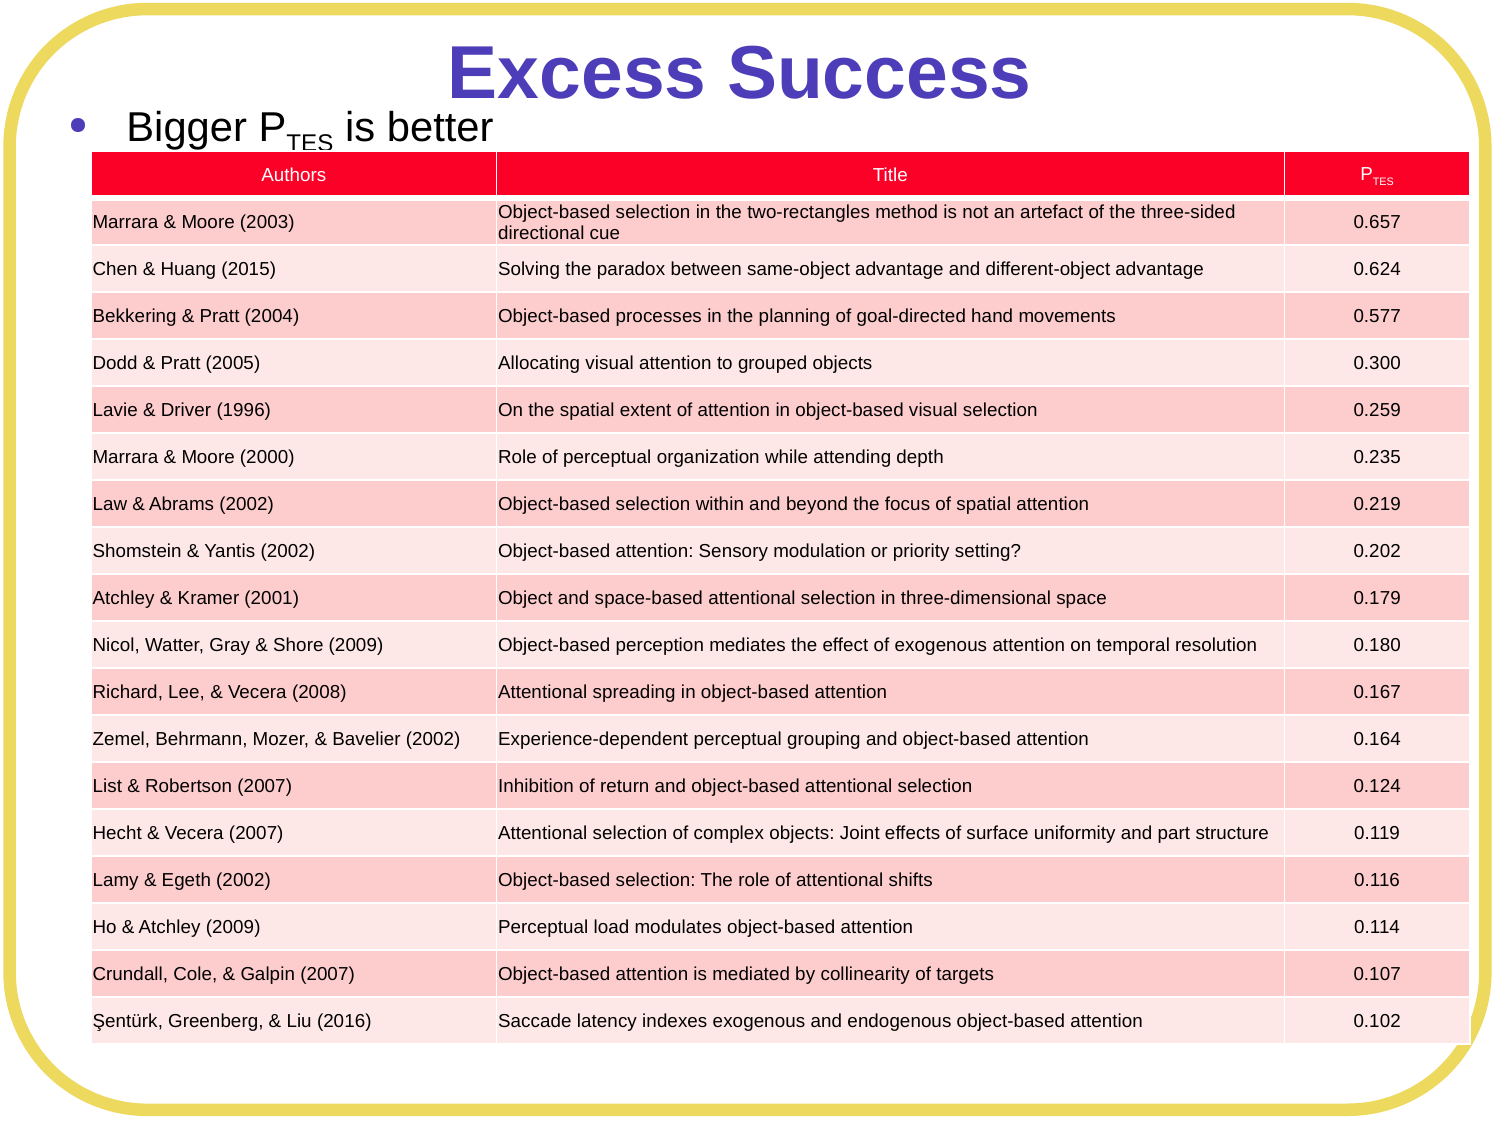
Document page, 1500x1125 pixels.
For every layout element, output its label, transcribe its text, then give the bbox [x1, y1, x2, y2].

table_cell 0.577 [1285, 293, 1469, 338]
table_cell Allocating visual attention to grouped objects [497, 340, 1284, 385]
table_cell On the spatial extent of attention in object-based visual selection [497, 387, 1284, 432]
table_cell 0.300 [1285, 340, 1469, 385]
table_cell Perceptual load modulates object-based attention [497, 904, 1284, 949]
table_cell Marrara & Moore (2000) [92, 434, 496, 479]
table_cell Experience-dependent perceptual grouping and object-based attention [497, 716, 1284, 761]
table_cell 0.102 [1285, 998, 1469, 1043]
title Excess Success [77, 13, 1403, 84]
table_cell Bekkering & Pratt (2004) [92, 293, 496, 338]
table_cell Object-based selection within and beyond the focus of spatial attention [497, 481, 1284, 526]
table_header Authors [92, 152, 496, 195]
table_cell Object and space-based attentional selection in three-dimensional space [497, 575, 1284, 620]
table_cell Zemel, Behrmann, Mozer, & Bavelier (2002) [92, 716, 496, 761]
table_cell Object-based selection in the two-rectangles method is not an artefact of the three-sided directional cue [497, 201, 1284, 244]
table_cell 0.657 [1285, 201, 1469, 244]
table_cell Richard, Lee, & Vecera (2008) [92, 669, 496, 714]
table_cell 0.202 [1285, 528, 1469, 573]
table_cell Role of perceptual organization while attending depth [497, 434, 1284, 479]
table_cell Marrara & Moore (2003) [92, 201, 496, 244]
table_cell Dodd & Pratt (2005) [92, 340, 496, 385]
table_cell Hecht & Vecera (2007) [92, 810, 496, 855]
table_cell 0.164 [1285, 716, 1469, 761]
table_header PTES [1285, 152, 1469, 195]
table_cell Nicol, Watter, Gray & Shore (2009) [92, 622, 496, 667]
table_cell Object-based attention is mediated by collinearity of targets [497, 951, 1284, 996]
table_cell Saccade latency indexes exogenous and endogenous object-based attention [497, 998, 1284, 1043]
table_cell Shomstein & Yantis (2002) [92, 528, 496, 573]
table_cell Object-based perception mediates the effect of exogenous attention on temporal resolution [497, 622, 1284, 667]
table_cell 0.179 [1285, 575, 1469, 620]
table_cell Atchley & Kramer (2001) [92, 575, 496, 620]
table_cell Lavie & Driver (1996) [92, 387, 496, 432]
table_cell Solving the paradox between same-object advantage and different-object advantage [497, 246, 1284, 291]
table_cell Law & Abrams (2002) [92, 481, 496, 526]
table_cell 0.180 [1285, 622, 1469, 667]
table_cell 0.124 [1285, 763, 1469, 808]
table_cell 0.259 [1285, 387, 1469, 432]
table_cell List & Robertson (2007) [92, 763, 496, 808]
table_header Title [497, 152, 1284, 195]
table_cell 0.119 [1285, 810, 1469, 855]
table_cell 0.107 [1285, 951, 1469, 996]
table_cell 0.219 [1285, 481, 1469, 526]
table_cell Object-based attention: Sensory modulation or priority setting? [497, 528, 1284, 573]
table_cell 0.116 [1285, 857, 1469, 902]
table_cell Şentürk, Greenberg, & Liu (2016) [92, 998, 496, 1043]
table_cell Object-based processes in the planning of goal-directed hand movements [497, 293, 1284, 338]
table_cell 0.235 [1285, 434, 1469, 479]
table_cell Chen & Huang (2015) [92, 246, 496, 291]
table_cell 0.114 [1285, 904, 1469, 949]
table_cell Lamy & Egeth (2002) [92, 857, 496, 902]
table_cell 0.167 [1285, 669, 1469, 714]
table_cell 0.624 [1285, 246, 1469, 291]
table_cell Attentional spreading in object-based attention [497, 669, 1284, 714]
list Bigger PTES is better [55, 84, 1457, 176]
table_cell Attentional selection of complex objects: Joint effects of surface uniformity and part structure [497, 810, 1284, 855]
table_cell Object-based selection: The role of attentional shifts [497, 857, 1284, 902]
table_cell Ho & Atchley (2009) [92, 904, 496, 949]
table_cell Inhibition of return and object-based attentional selection [497, 763, 1284, 808]
table_cell Crundall, Cole, & Galpin (2007) [92, 951, 496, 996]
